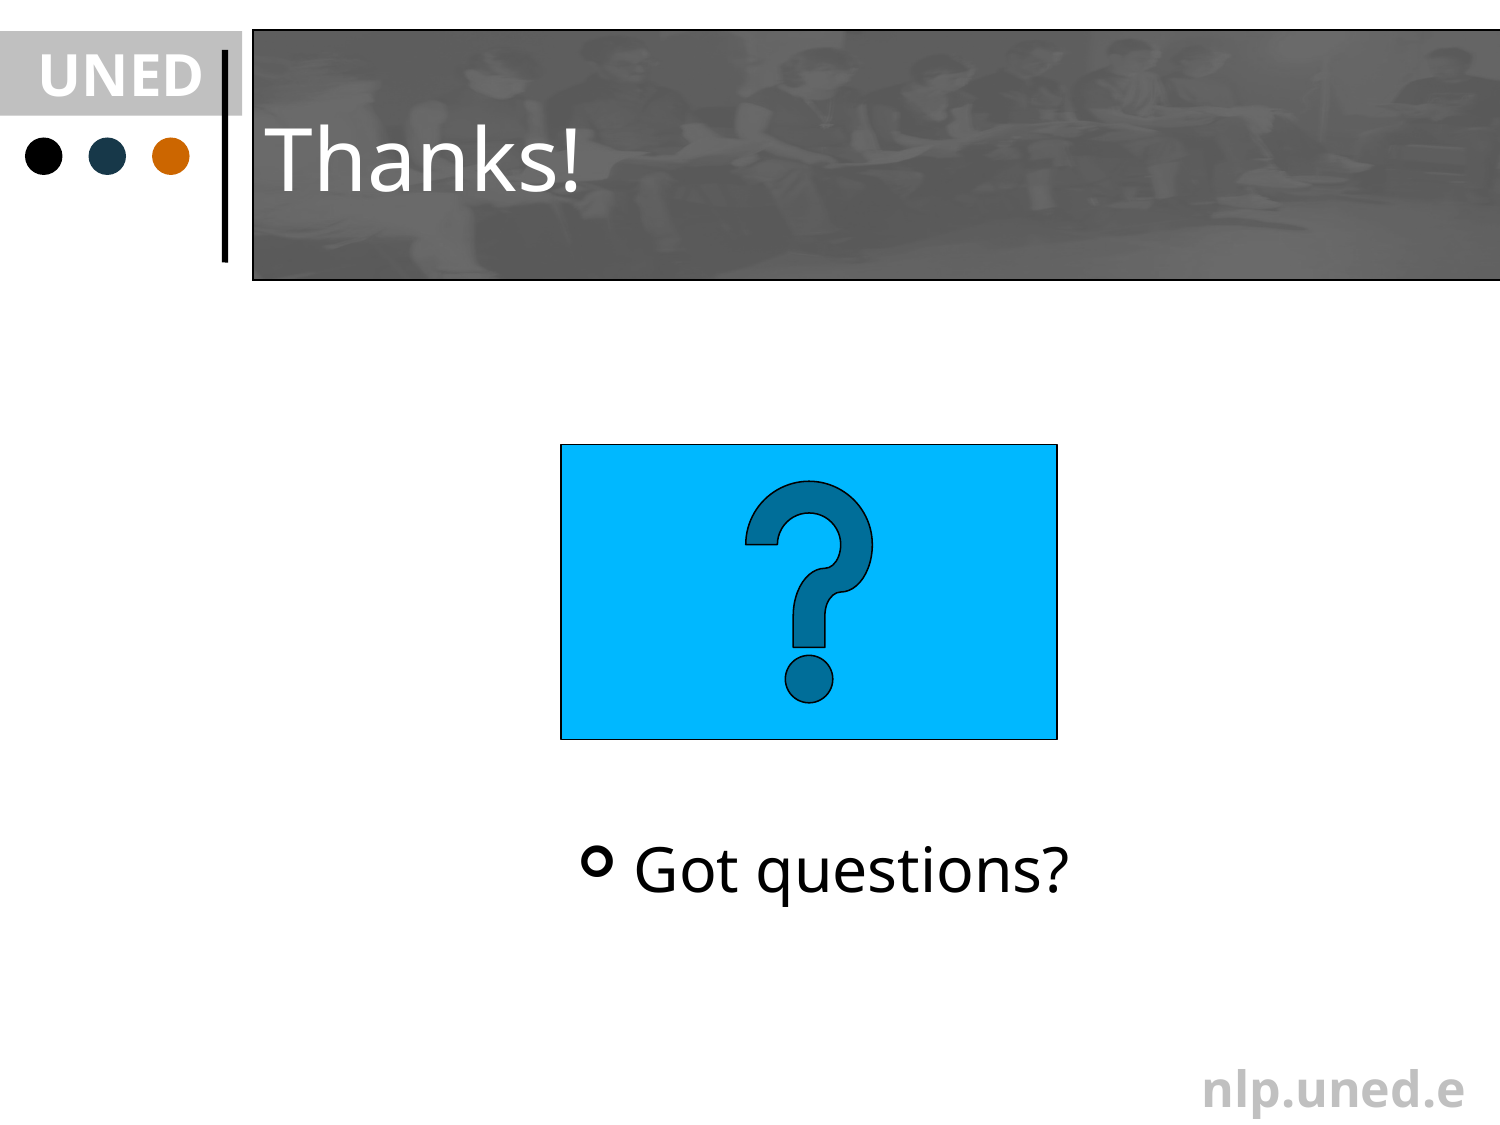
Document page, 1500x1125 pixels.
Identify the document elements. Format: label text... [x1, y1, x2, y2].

title Thanks! [249, 30, 1401, 282]
list Got questions? [224, 822, 1424, 975]
text_box [561, 444, 1058, 740]
